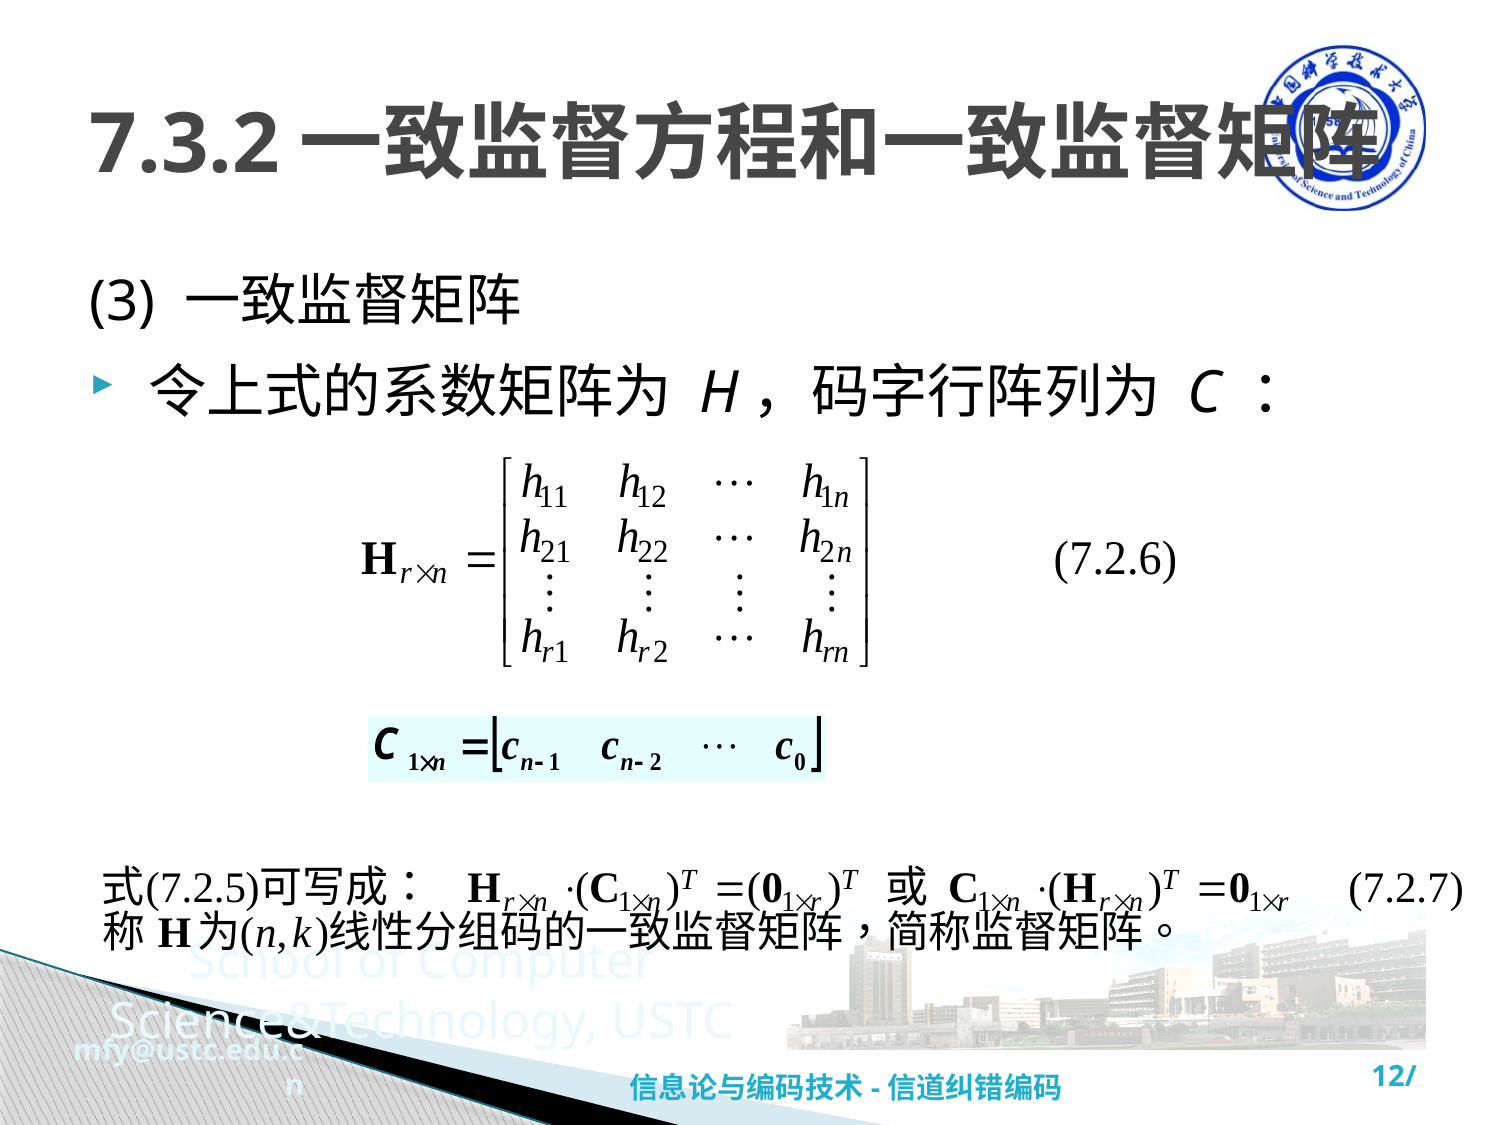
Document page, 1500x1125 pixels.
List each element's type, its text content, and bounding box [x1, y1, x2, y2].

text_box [351, 445, 1188, 683]
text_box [93, 855, 1475, 972]
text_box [368, 715, 827, 782]
title 7.3.2一致监督方程和一致监督矩阵 [75, 45, 1425, 233]
list (3) 一致监督矩阵 令上式的系数矩阵为 H，码字行阵列为 C ： [75, 243, 1425, 986]
